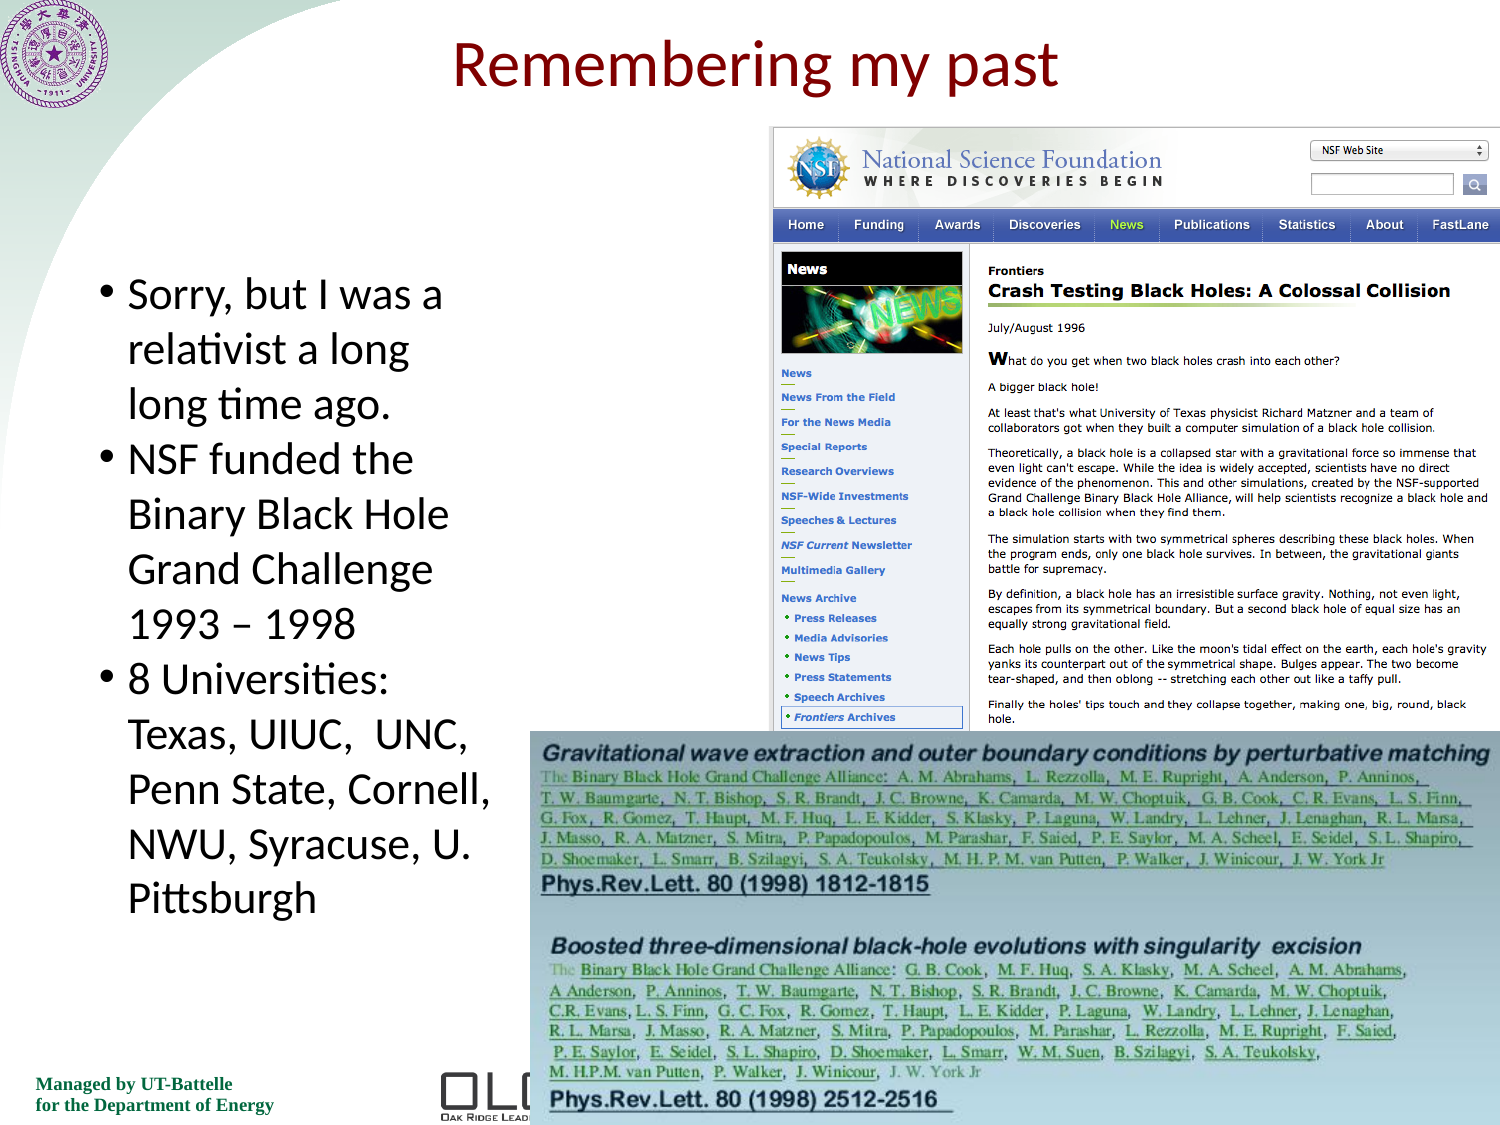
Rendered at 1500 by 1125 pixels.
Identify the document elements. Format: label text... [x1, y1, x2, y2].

text_box Sorry, but I was a relativist a long long time ago. NSF funded the Binary Black Hole Grand Challenge 1993 – 1998 8 Universities: Texas, UIUC, UNC, Penn State, Cornell, NWU, Syracuse, U. Pittsburgh [84, 256, 515, 931]
picture [0, 0, 108, 108]
picture [441, 126, 1500, 1125]
title Remembering my past [49, 18, 1463, 115]
